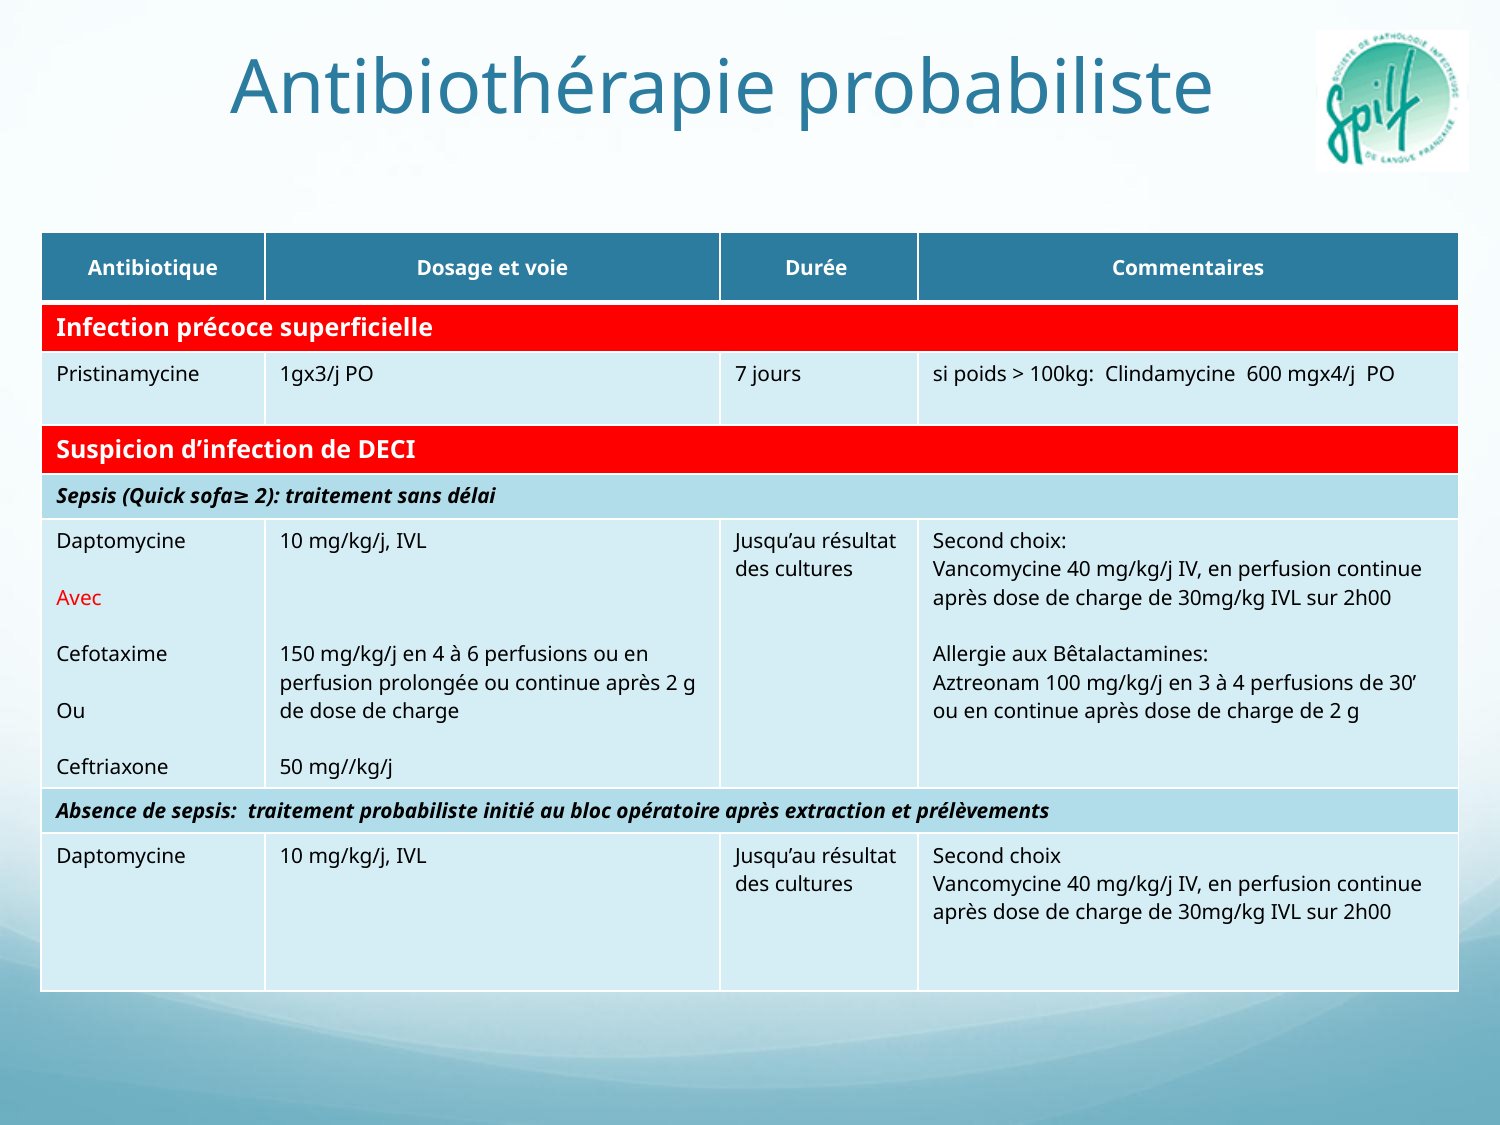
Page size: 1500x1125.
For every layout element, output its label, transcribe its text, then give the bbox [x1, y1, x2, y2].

table_cell Daptomycine [42, 834, 264, 990]
table_cell 10 mg/kg/j, IVL [266, 834, 719, 990]
table_cell Jusqu’au résultat des cultures [721, 834, 917, 990]
table_cell Suspicion d’infection de DECI [42, 426, 1458, 473]
table_cell 7 jours [721, 353, 917, 424]
picture [0, 0, 1500, 1125]
table_cell Sepsis (Quick sofa≥ 2): traitement sans délai [42, 475, 1458, 518]
table_cell Daptomycine Avec Cefotaxime Ou Ceftriaxone [42, 520, 264, 787]
text_box Antibiothérapie probabiliste [147, 30, 1315, 116]
table_cell Second choix: Vancomycine 40 mg/kg/j IV, en perfusion continue après dose de charge de 30mg/kg IVL sur 2h00 Allergie aux Bêtalactamines: Aztreonam 100 mg/kg/j en 3 à 4 perfusions de 30’ ou en continue après dose de charge de 2 g [919, 520, 1458, 787]
table_header Dosage et voie [266, 233, 719, 300]
table_cell Pristinamycine [42, 353, 264, 424]
table_header Antibiotique [42, 233, 264, 300]
table_cell Absence de sepsis: traitement probabiliste initié au bloc opératoire après extraction et prélèvements [42, 789, 1458, 832]
table_cell si poids > 100kg: Clindamycine 600 mgx4/j PO [919, 353, 1458, 424]
table_header Commentaires [919, 233, 1458, 300]
table_cell Infection précoce superficielle [42, 305, 1458, 351]
table_cell 1gx3/j PO [266, 353, 719, 424]
table_cell 10 mg/kg/j, IVL 150 mg/kg/j en 4 à 6 perfusions ou en perfusion prolongée ou continue après 2 g de dose de charge 50 mg//kg/j [266, 520, 719, 787]
table_cell Second choix Vancomycine 40 mg/kg/j IV, en perfusion continue après dose de charge de 30mg/kg IVL sur 2h00 [919, 834, 1458, 990]
table_cell Jusqu’au résultat des cultures [721, 520, 917, 787]
table_header Durée [721, 233, 917, 300]
